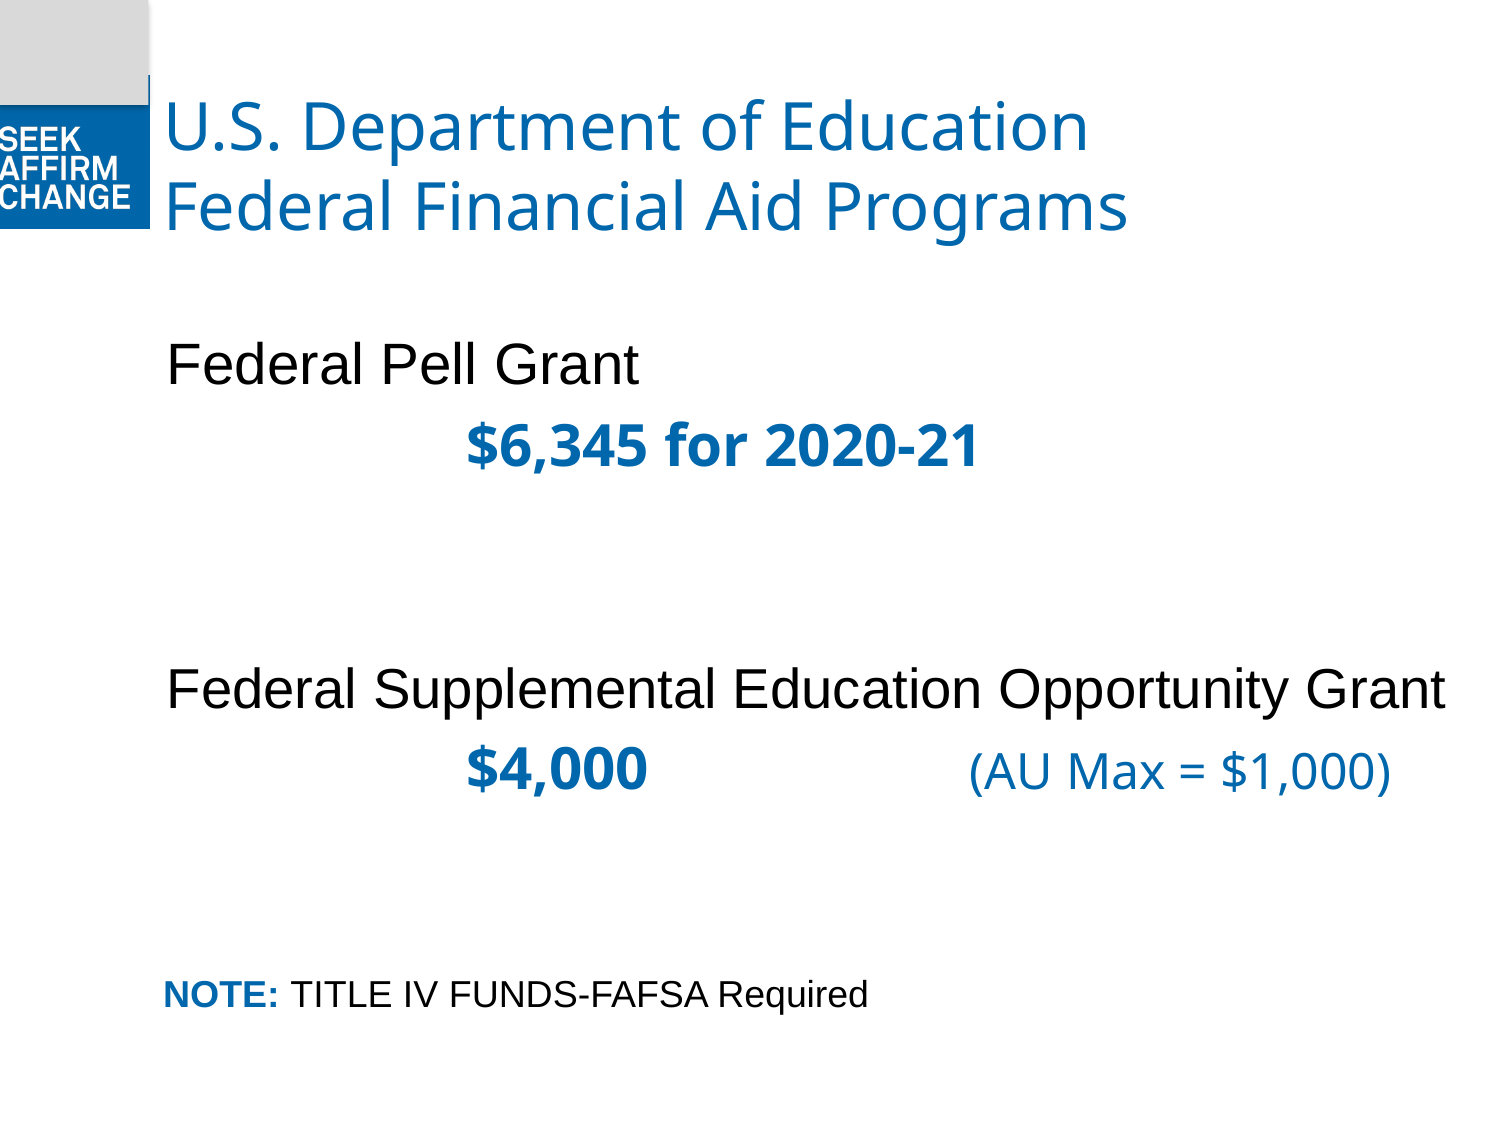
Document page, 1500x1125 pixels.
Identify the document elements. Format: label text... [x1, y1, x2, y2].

text_box U.S. Department of Education Federal Financial Aid Programs [148, 76, 1497, 251]
list Federal Pell Grant $6,345 for 2020-21 Federal Supplemental Education Opportunity Grant $4,000 (AU Max = $1,000) [151, 318, 1500, 875]
text_box NOTE: TITLE IV FUNDS-FAFSA Required [148, 962, 1025, 1023]
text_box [0, 0, 151, 229]
